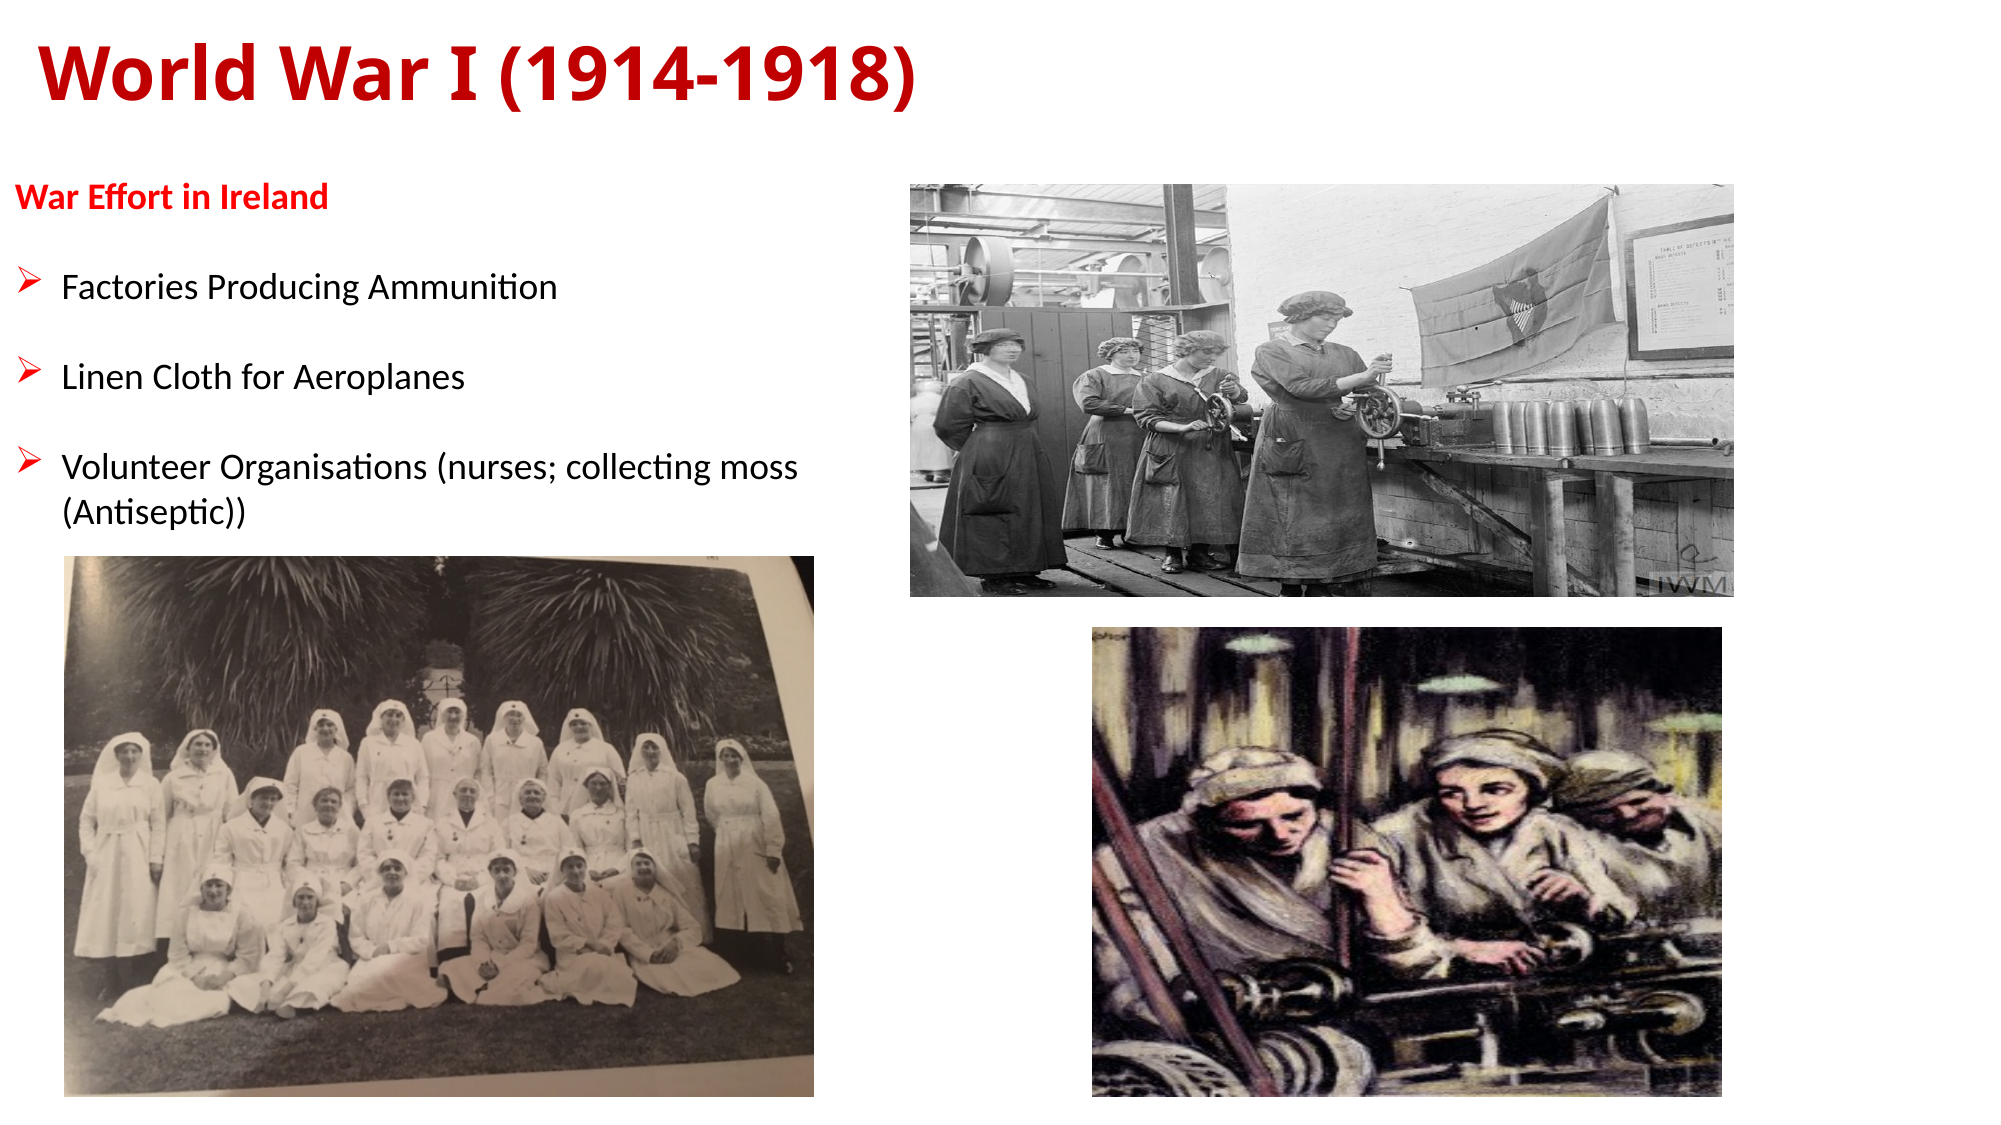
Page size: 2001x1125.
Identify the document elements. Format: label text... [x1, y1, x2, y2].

picture [63, 556, 814, 1097]
text_box War Effort in Ireland Factories Producing Ammunition Linen Cloth for Aeroplanes Volunteer Organisations (nurses; collecting moss (Antiseptic)) [0, 164, 921, 630]
picture [910, 184, 1734, 597]
title World War I (1914-1918) [23, 11, 1749, 141]
picture [1092, 627, 1722, 1097]
